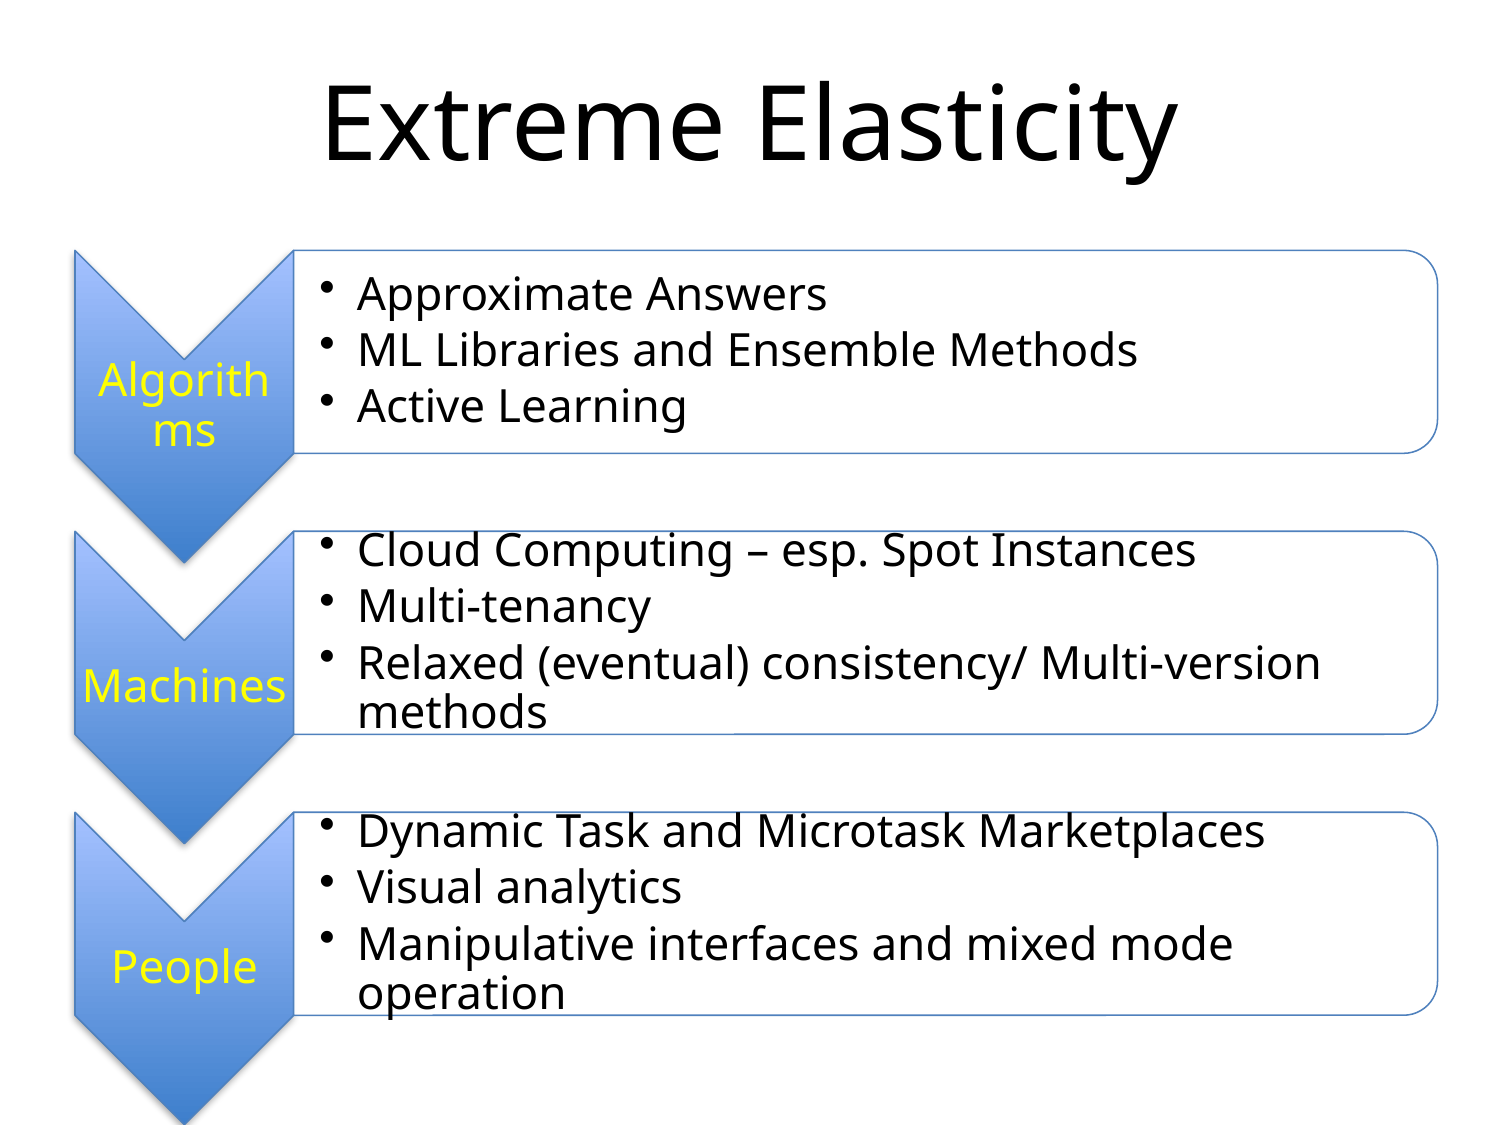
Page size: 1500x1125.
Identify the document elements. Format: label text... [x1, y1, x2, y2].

title Extreme Elasticity [74, 24, 1426, 213]
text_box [74, 249, 1438, 1125]
